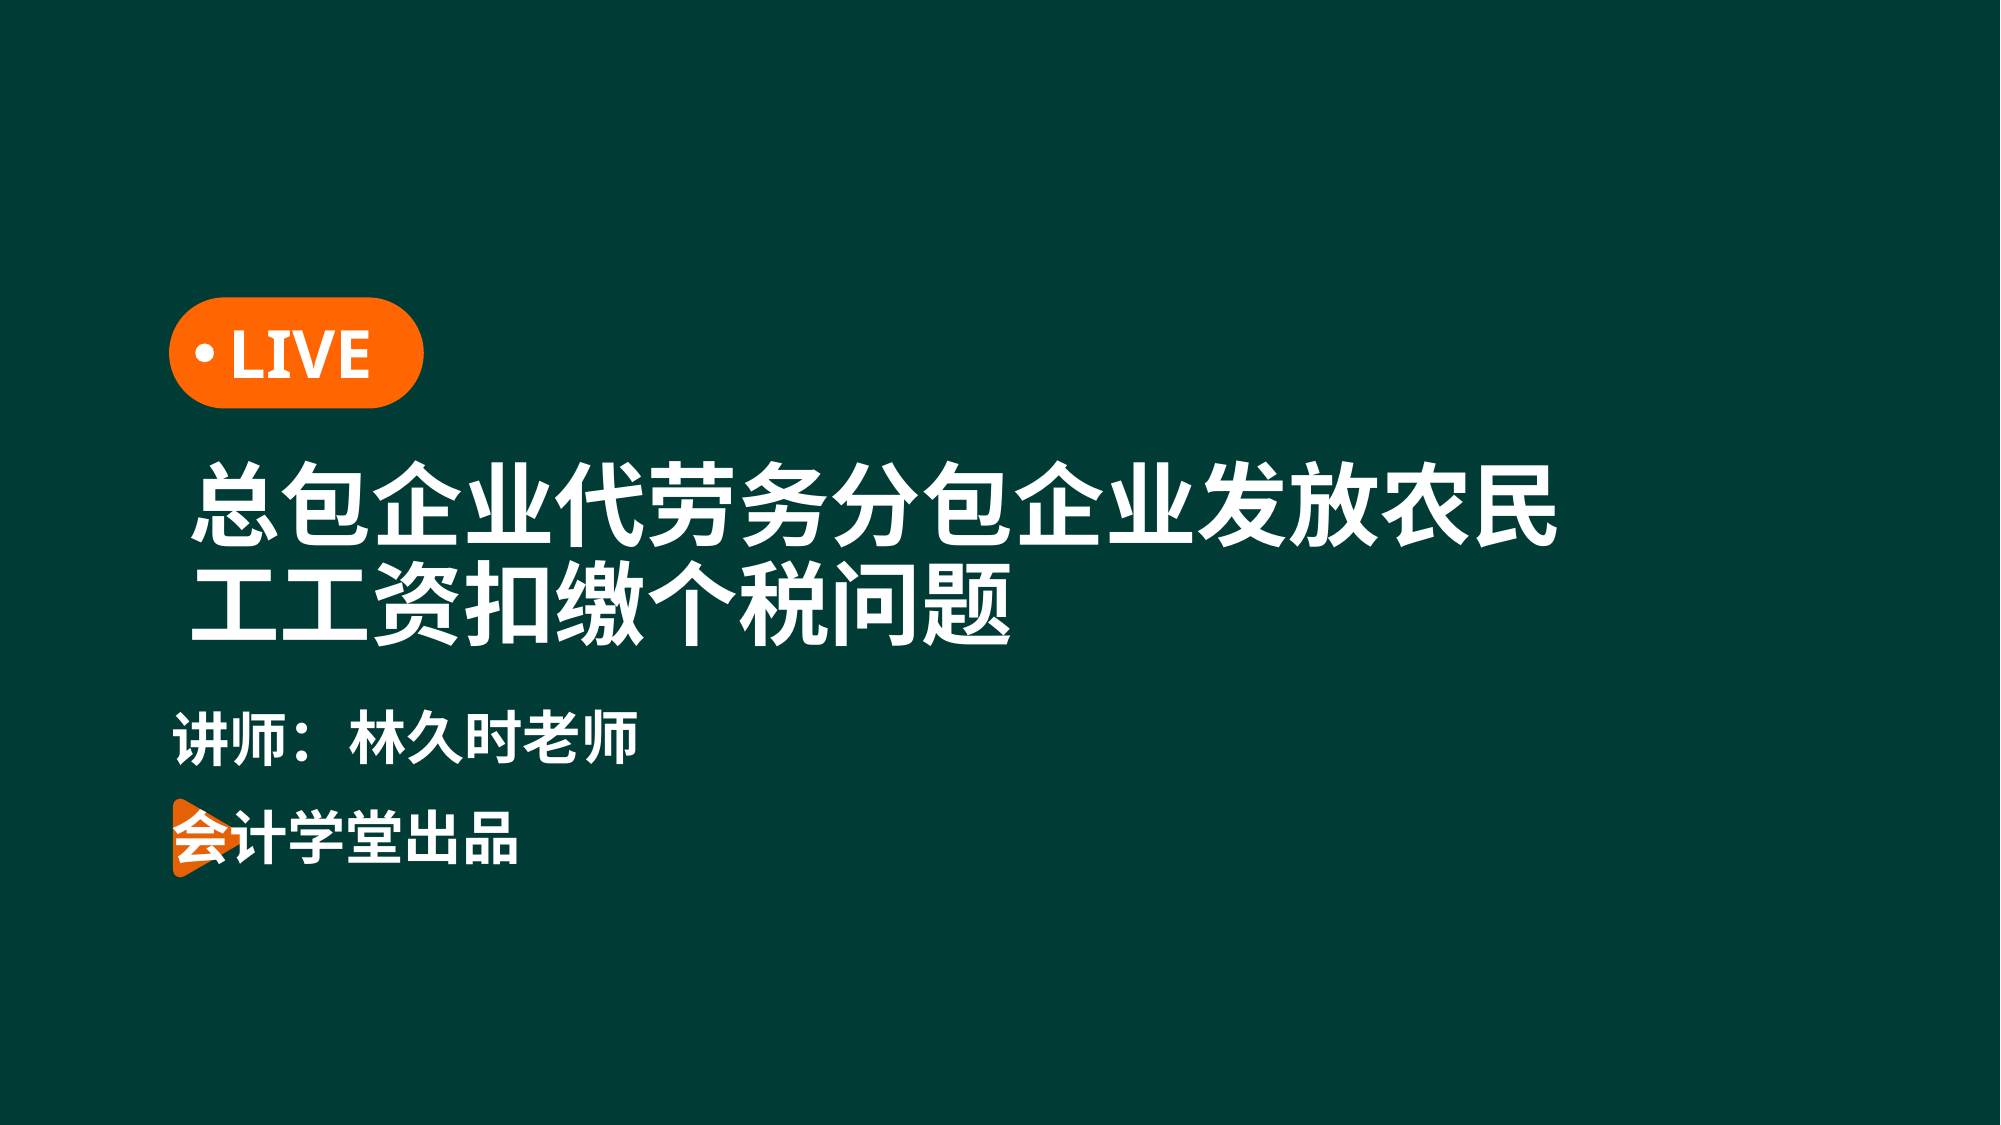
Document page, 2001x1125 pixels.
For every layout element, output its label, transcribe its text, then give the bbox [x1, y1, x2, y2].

list 林久时老师 [333, 694, 695, 788]
title 总包企业代劳务分包企业发放农民工工资扣缴个税问题 [173, 425, 1621, 694]
